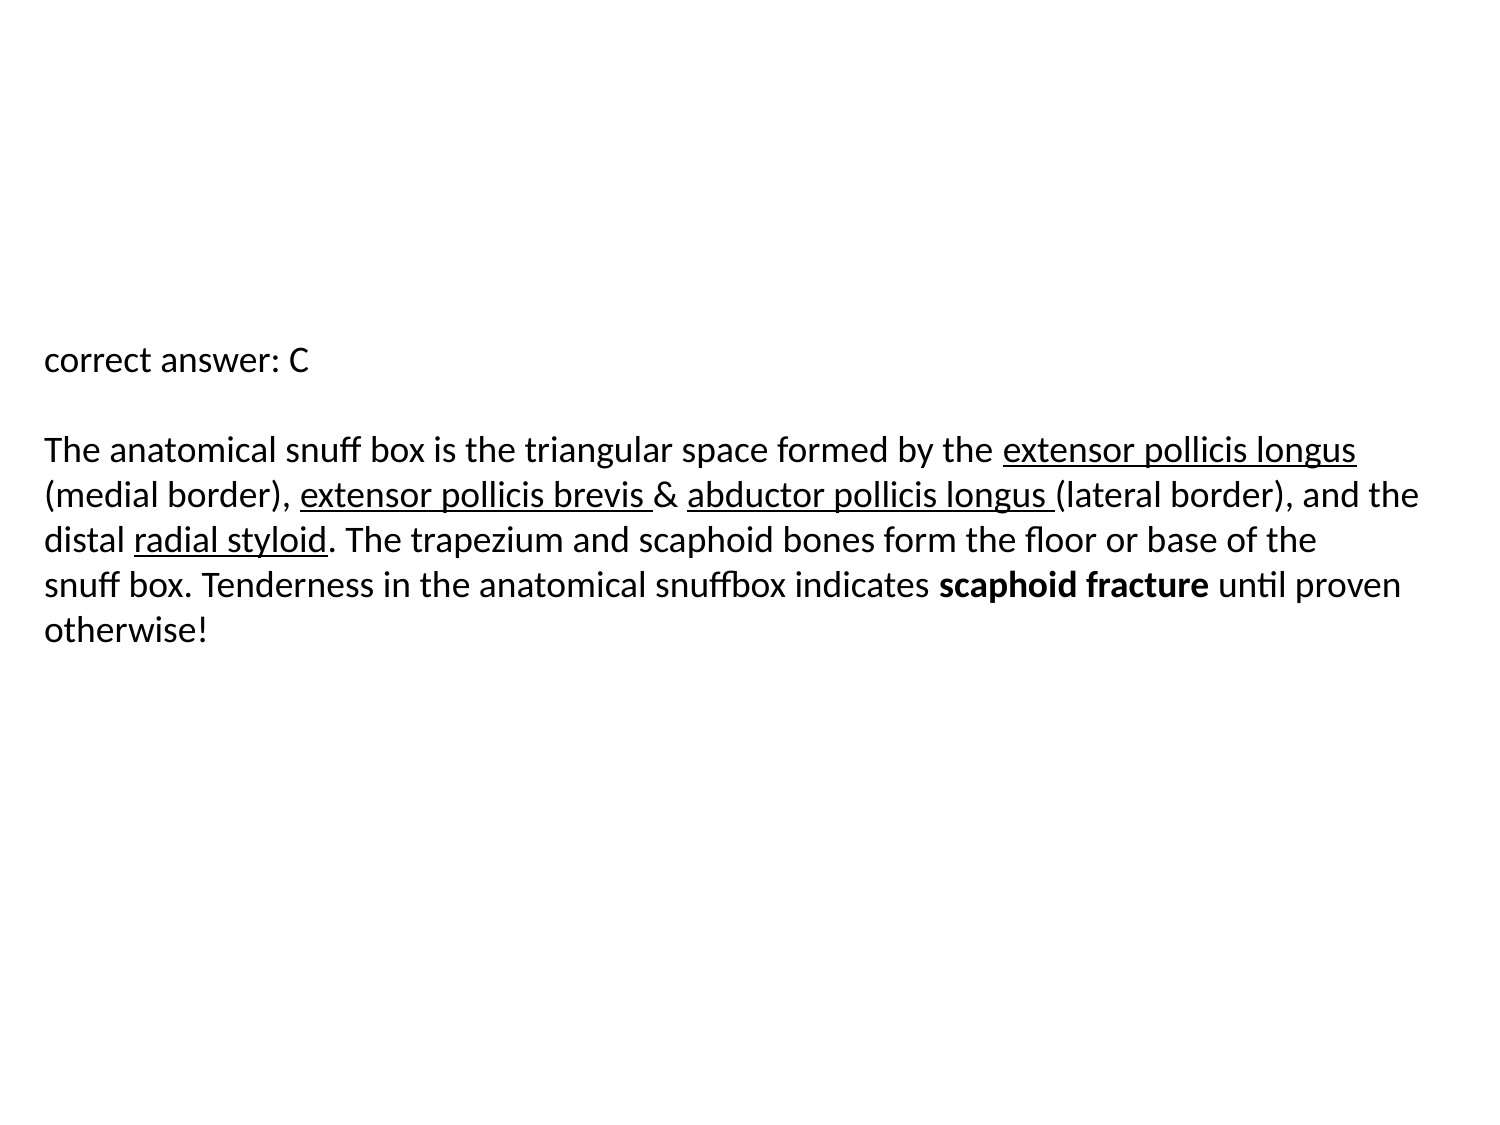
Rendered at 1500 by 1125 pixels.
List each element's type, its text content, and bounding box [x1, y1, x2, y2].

text_box correct answer: C The anatomical snuff box is the triangular space formed by the extensor pollicis longus (medial border), extensor pollicis brevis & abductor pollicis longus (lateral border), and the distal radial styloid. The trapezium and scaphoid bones form the floor or base of the snuff box. Tenderness in the anatomical snuffbox indicates scaphoid fracture until proven otherwise! [29, 327, 1471, 658]
